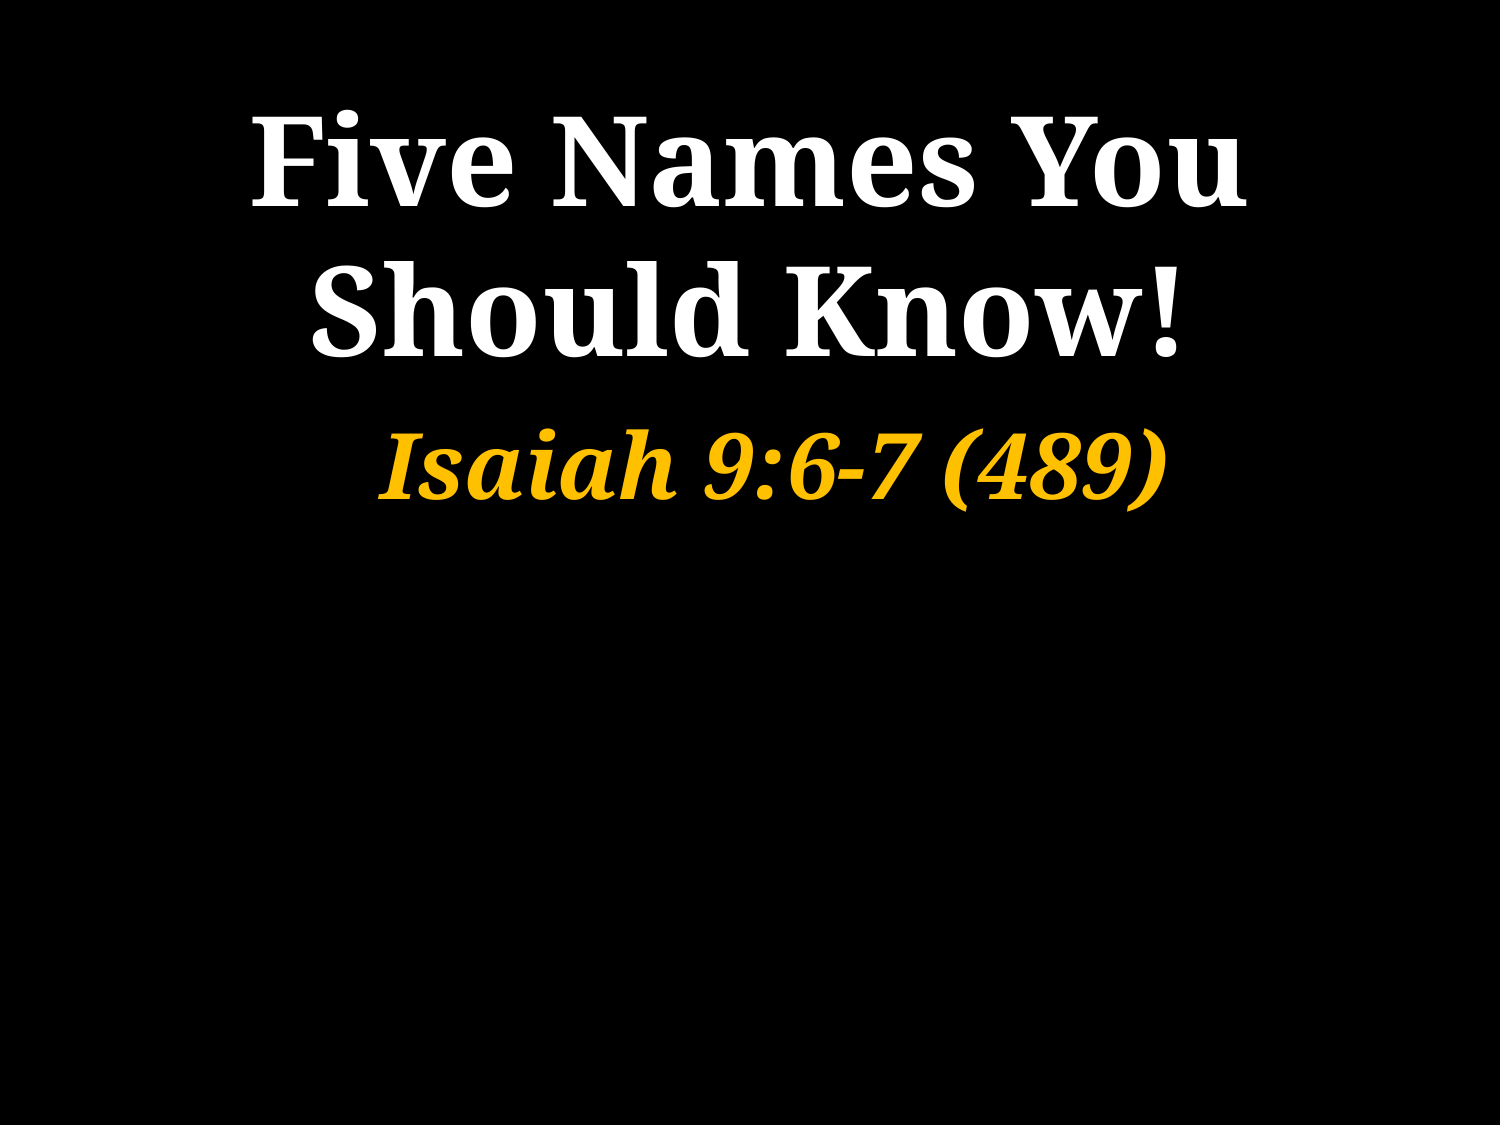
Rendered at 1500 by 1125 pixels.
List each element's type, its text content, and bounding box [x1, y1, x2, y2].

subtitle Isaiah 9:6-7 (489) [249, 399, 1300, 563]
title Five Names You Should Know! [0, 37, 1500, 425]
